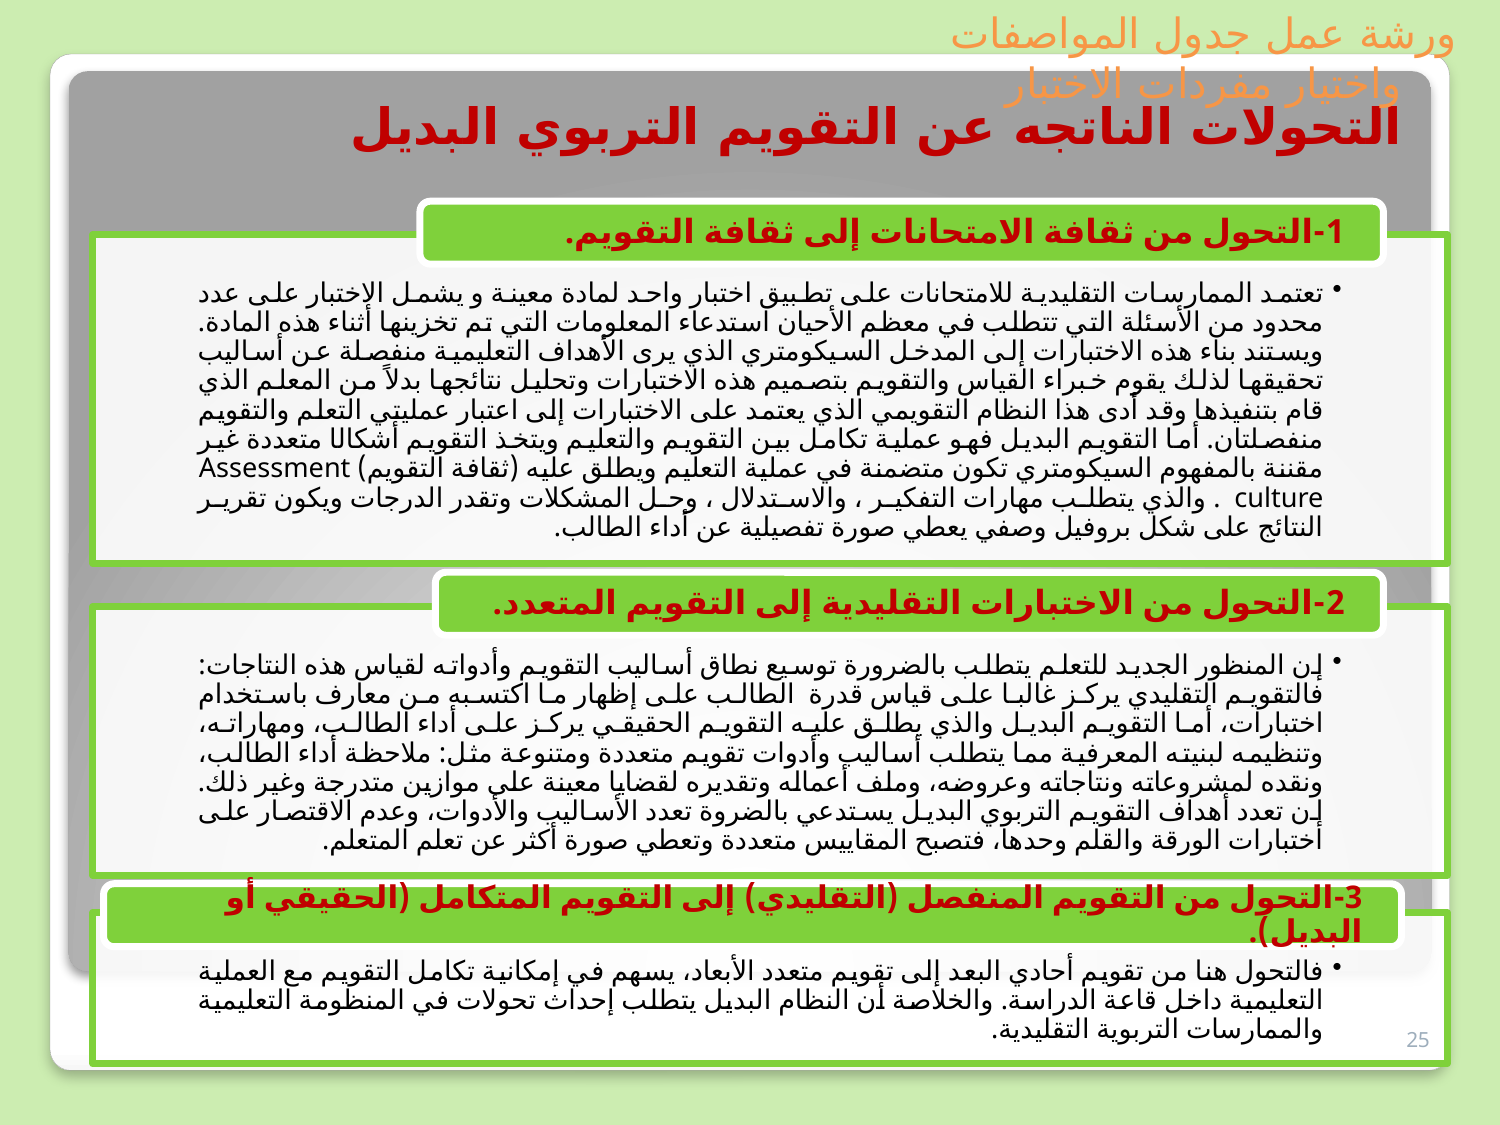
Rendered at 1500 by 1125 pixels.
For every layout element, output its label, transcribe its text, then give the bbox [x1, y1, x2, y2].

text_box ورشة عمل جدول المواصفات واختيار مفردات الاختبار [907, 0, 1500, 115]
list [92, 187, 1448, 1086]
title التحولات الناتجه عن التقويم التربوي البديل [75, 67, 1418, 162]
